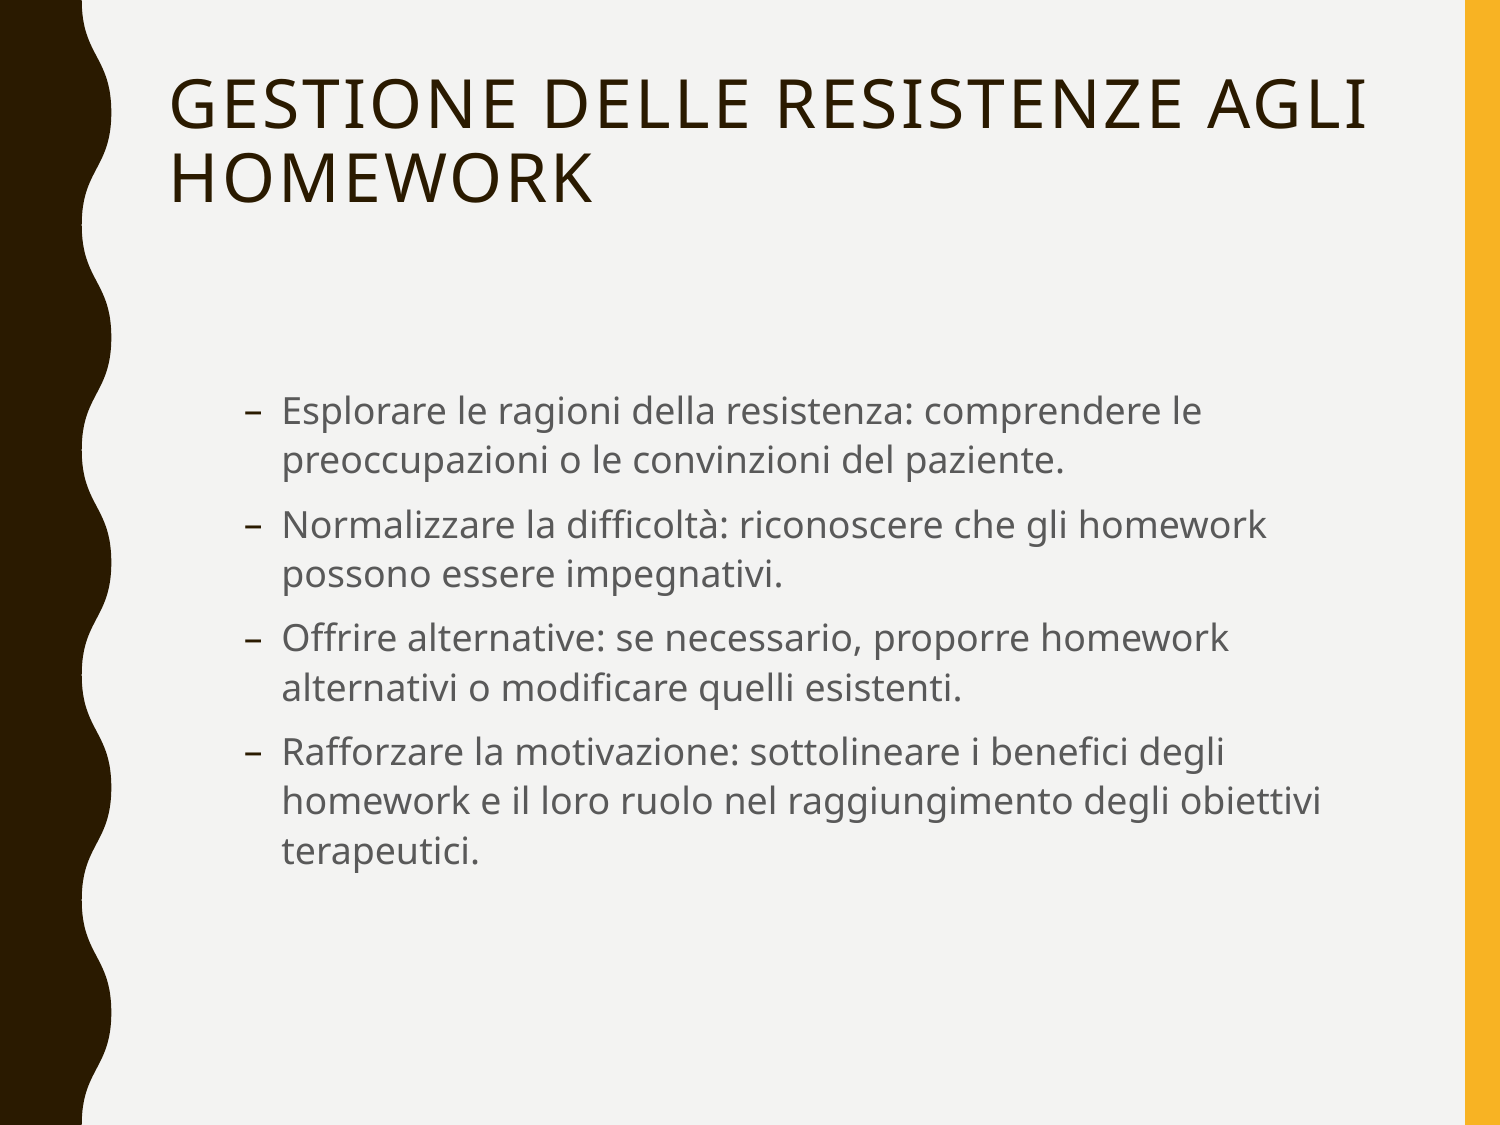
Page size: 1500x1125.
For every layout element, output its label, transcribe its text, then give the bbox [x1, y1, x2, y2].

title Gestione delle Resistenze agli Homework [154, 62, 1407, 308]
list Esplorare le ragioni della resistenza: comprendere le preoccupazioni o le convinzioni del paziente. Normalizzare la difficoltà: riconoscere che gli homework possono essere impegnativi. Offrire alternative: se necessario, proporre homework alternativi o modificare quelli esistenti. Rafforzare la motivazione: sottolineare i benefici degli homework e il loro ruolo nel raggiungimento degli obiettivi terapeutici. [154, 375, 1407, 965]
